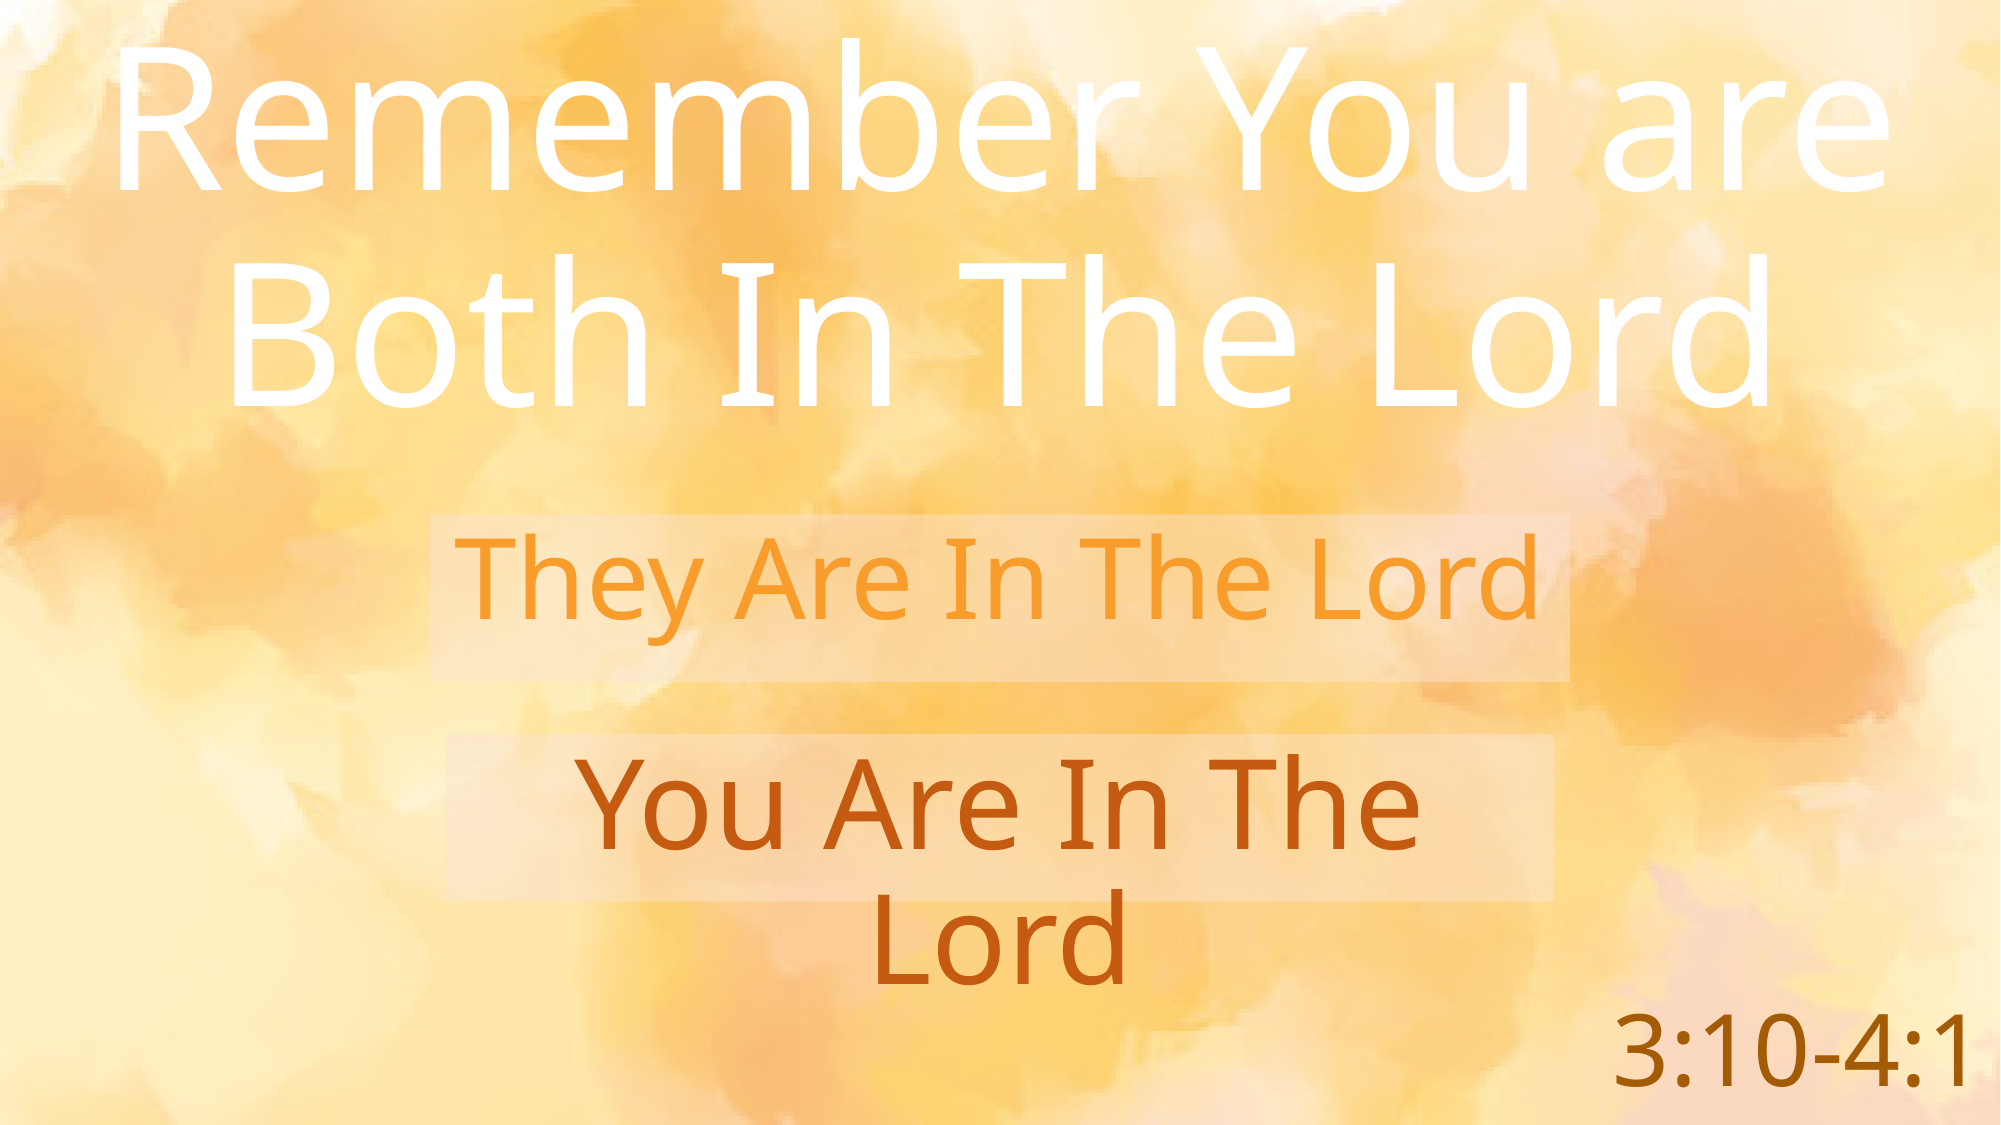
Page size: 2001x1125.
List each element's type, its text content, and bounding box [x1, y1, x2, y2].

subtitle 3:10-4:1 [1571, 993, 2000, 1125]
text_box They Are In The Lord [429, 514, 1571, 682]
picture [0, 0, 2001, 1125]
text_box You Are In The Lord [445, 734, 1555, 902]
title Remember You are Both In The Lord [0, 20, 2000, 458]
